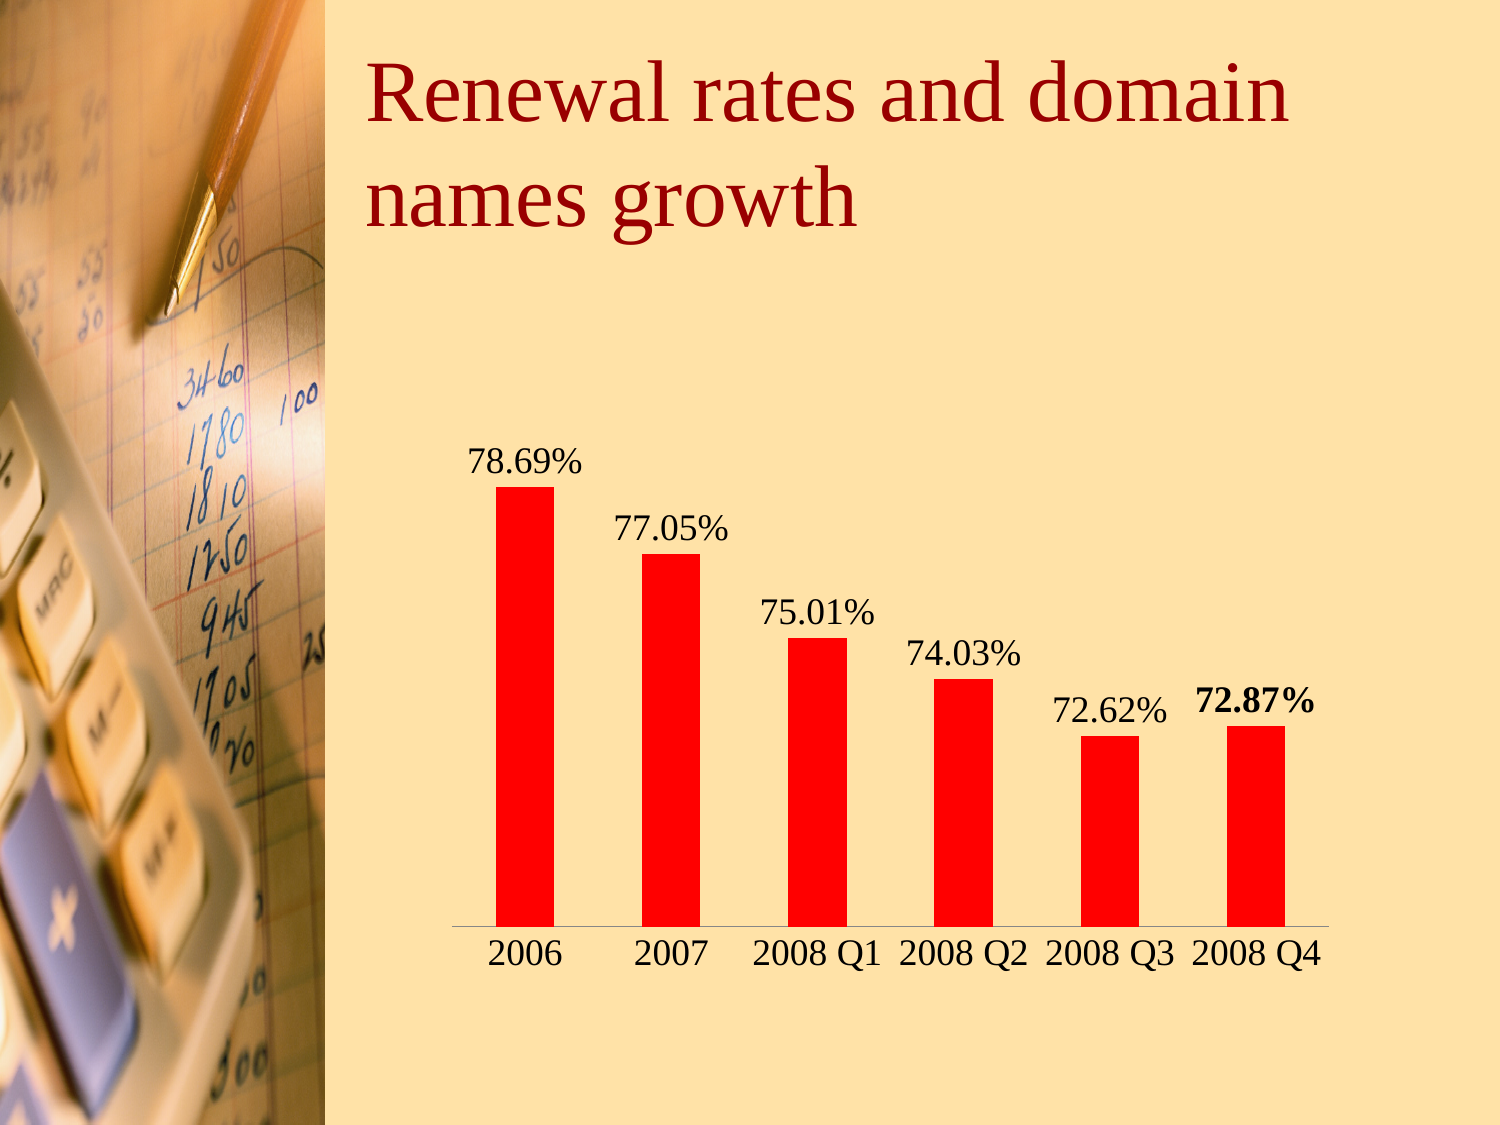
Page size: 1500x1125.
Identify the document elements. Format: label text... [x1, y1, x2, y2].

picture [0, 0, 325, 1125]
chart [433, 421, 1348, 985]
title Renewal rates and domain names growth [349, 44, 1463, 233]
